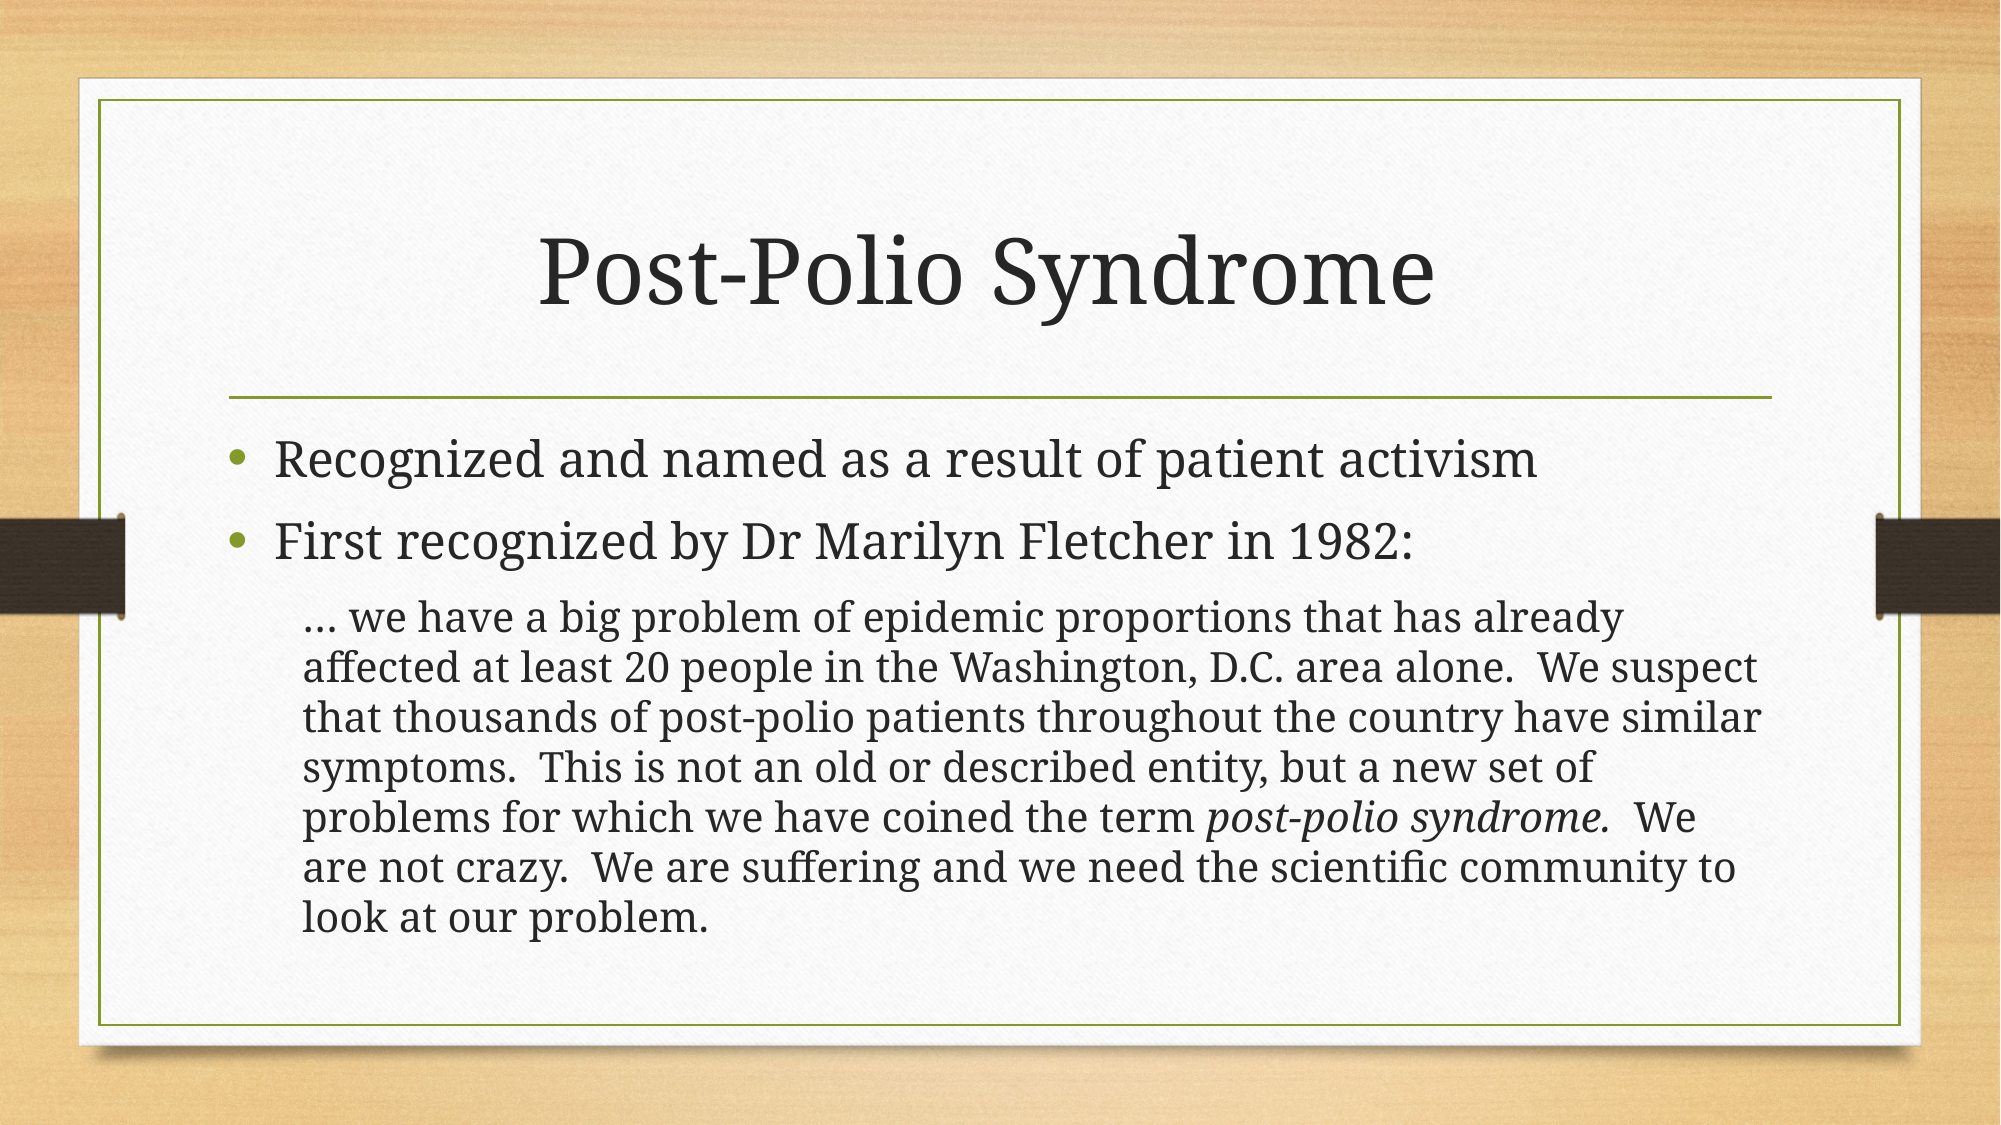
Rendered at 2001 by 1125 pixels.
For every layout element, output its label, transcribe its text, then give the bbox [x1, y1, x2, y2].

picture [0, 0, 2001, 1125]
title Post-Polio Syndrome [212, 161, 1788, 375]
list Recognized and named as a result of patient activism First recognized by Dr Marilyn Fletcher in 1982: … we have a big problem of epidemic proportions that has already affected at least 20 people in the Washington, D.C. area alone. We suspect that thousands of post-polio patients throughout the country have similar symptoms. This is not an old or described entity, but a new set of problems for which we have coined the term post-polio syndrome. We are not crazy. We are suffering and we need the scientific community to look at our problem. [212, 419, 1788, 964]
